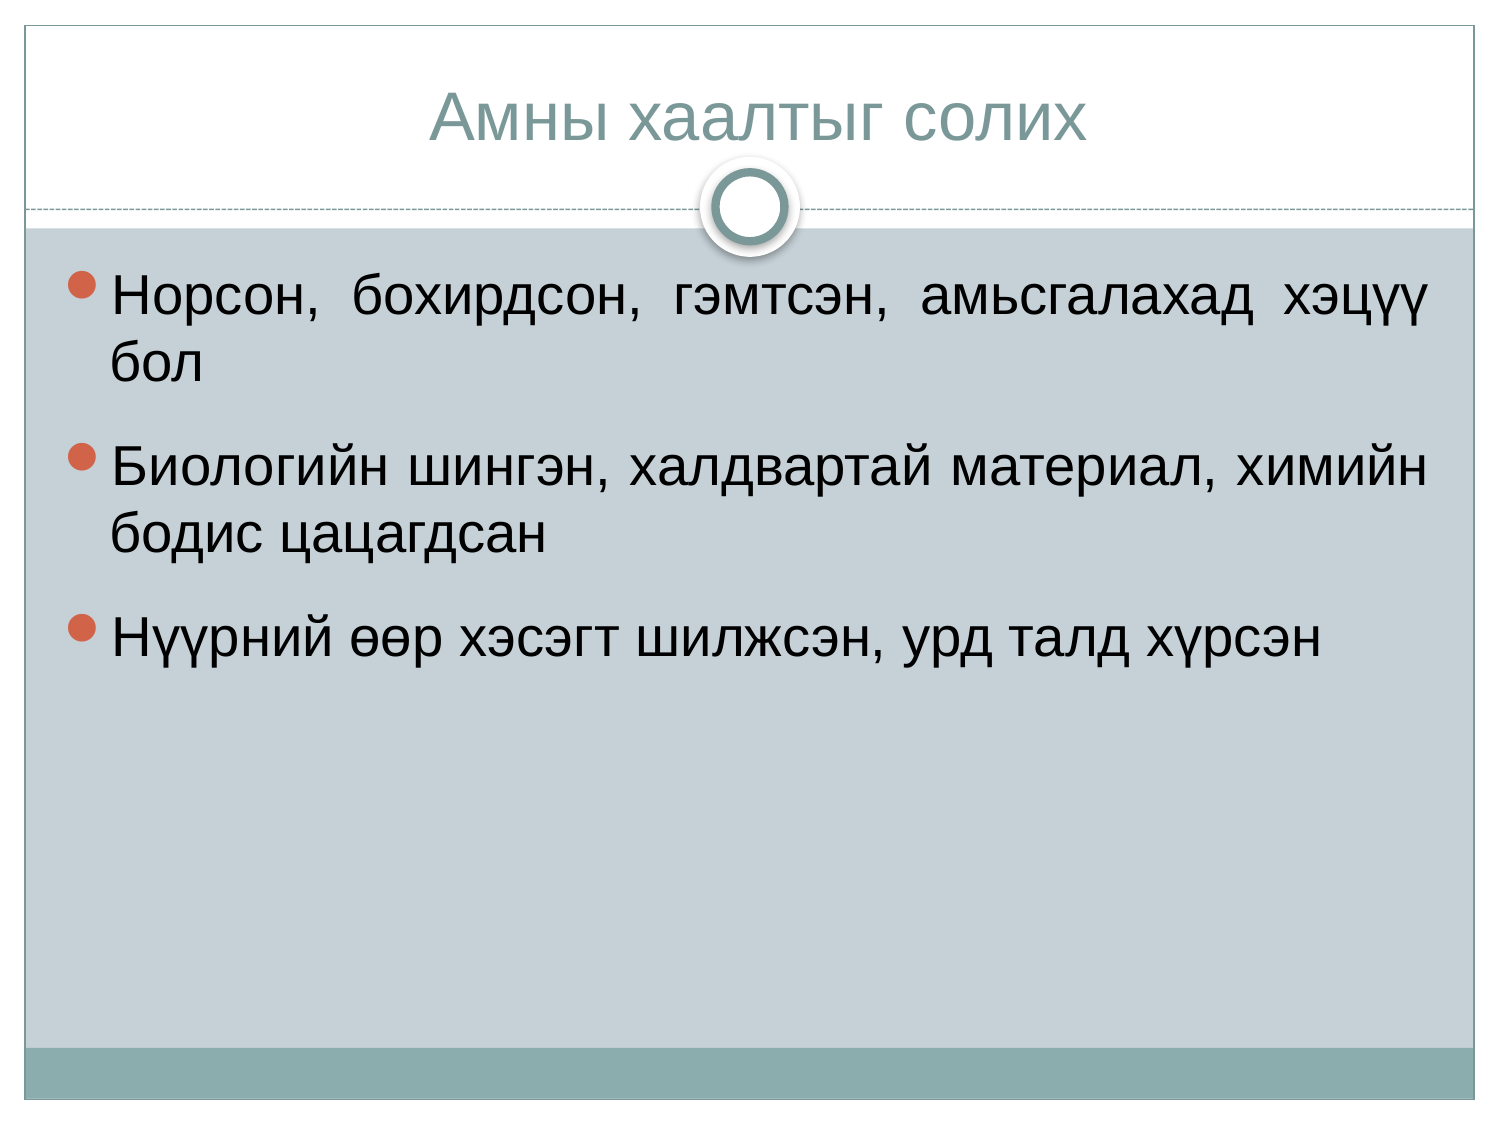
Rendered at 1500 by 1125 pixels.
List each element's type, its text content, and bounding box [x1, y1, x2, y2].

list Норсон, бохирдсон, гэмтсэн, амьсгалахад хэцүү бол Биологийн шингэн, халдвартай материал, химийн бодис цацагдсан Нүүрний өөр хэсэгт шилжсэн, урд талд хүрсэн [49, 250, 1445, 1001]
title Амны хаалтыг солих [49, 37, 1450, 162]
